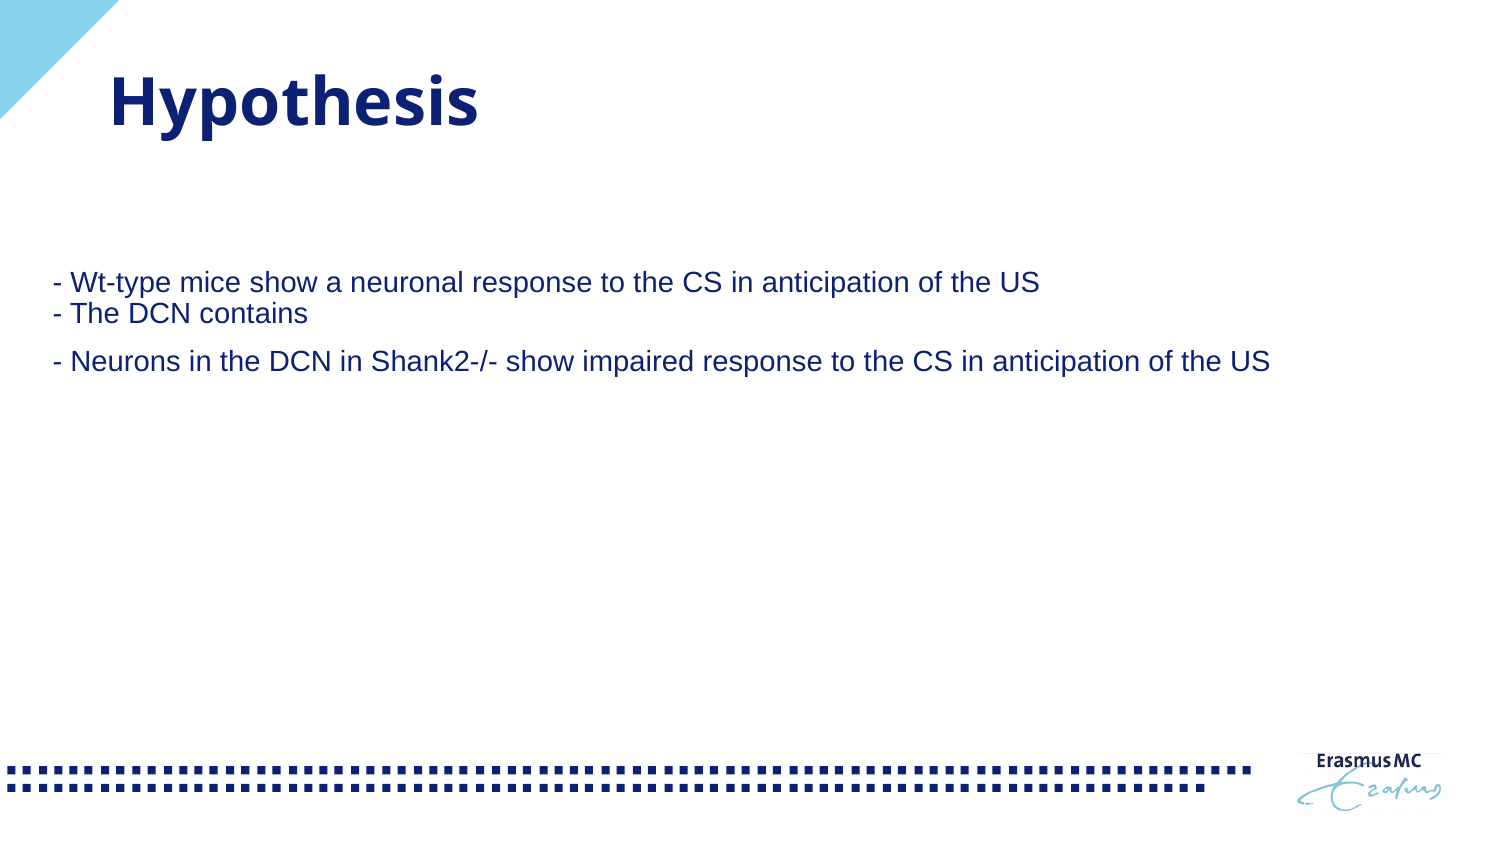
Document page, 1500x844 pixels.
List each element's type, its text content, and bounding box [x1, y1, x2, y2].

picture [1297, 761, 1441, 811]
text_box - Wt-type mice show a neuronal response to the CS in anticipation of the US - The DCN contains - Neurons in the DCN in Shank2-/- show impaired response to the CS in anticipation of the US [37, 224, 1500, 761]
text_box Hypothesis [93, 61, 1388, 224]
